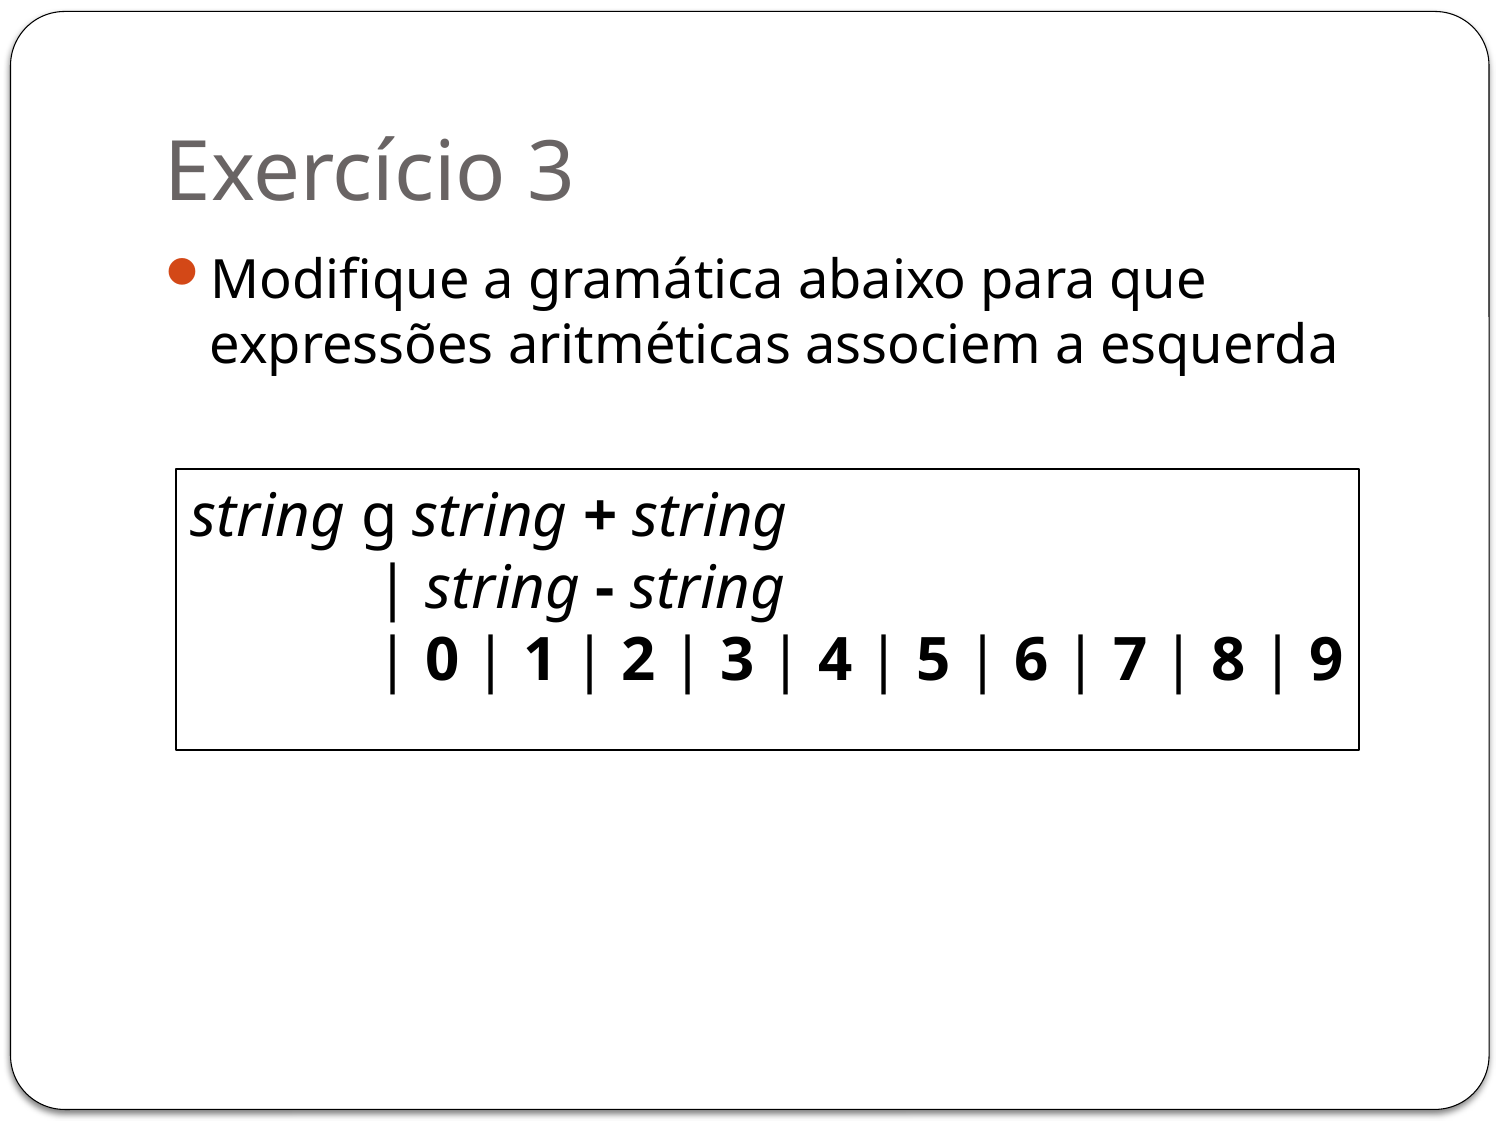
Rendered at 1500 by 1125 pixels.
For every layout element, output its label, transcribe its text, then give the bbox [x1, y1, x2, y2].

list Modifique a gramática abaixo para que expressões aritméticas associem a esquerda [150, 237, 1425, 988]
text_box string g string + string | string - string | 0 | 1 | 2 | 3 | 4 | 5 | 6 | 7 | 8 | 9 [175, 468, 1360, 751]
title Exercício 3 [150, 45, 1425, 233]
